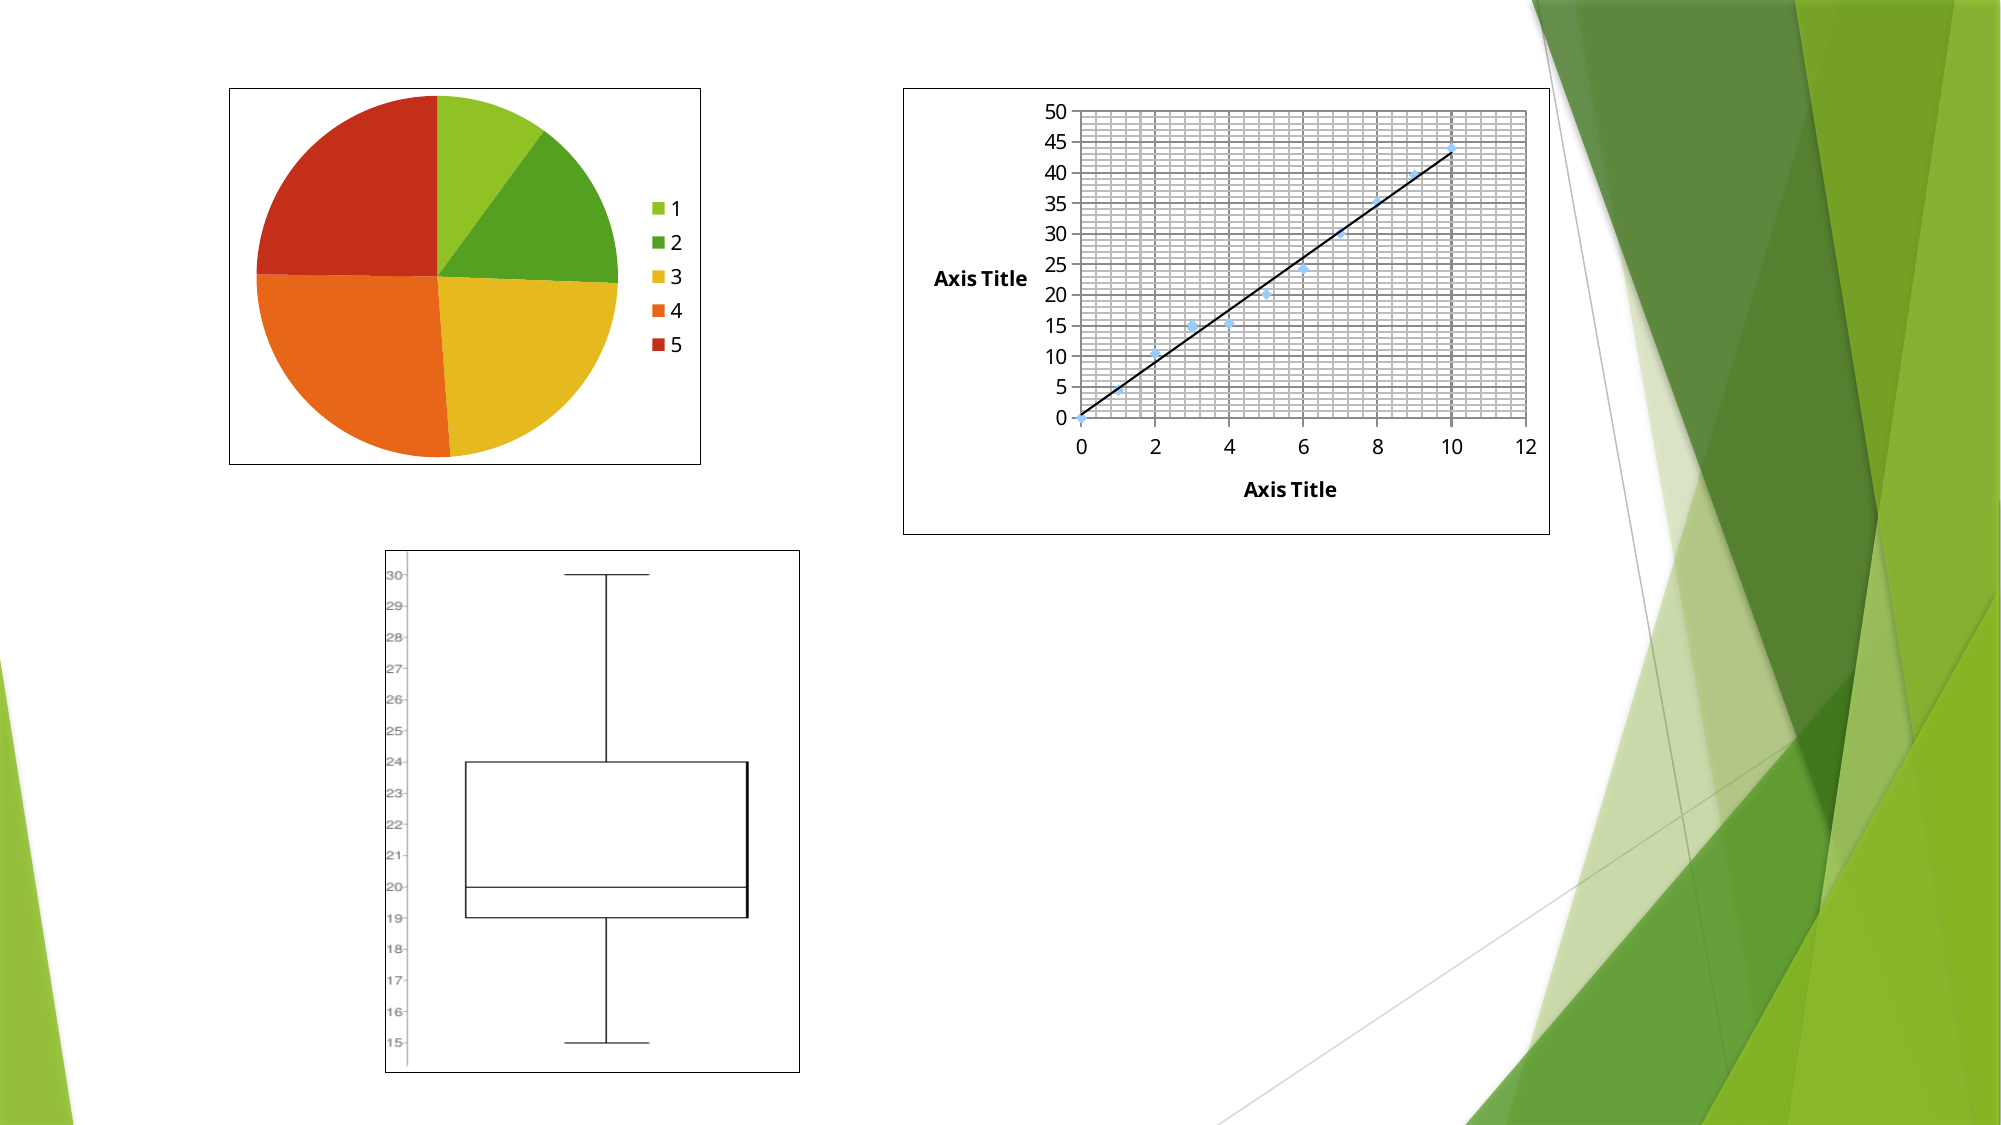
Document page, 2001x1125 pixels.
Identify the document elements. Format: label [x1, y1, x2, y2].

chart [903, 87, 1550, 536]
picture [385, 550, 800, 1073]
chart [228, 87, 702, 466]
